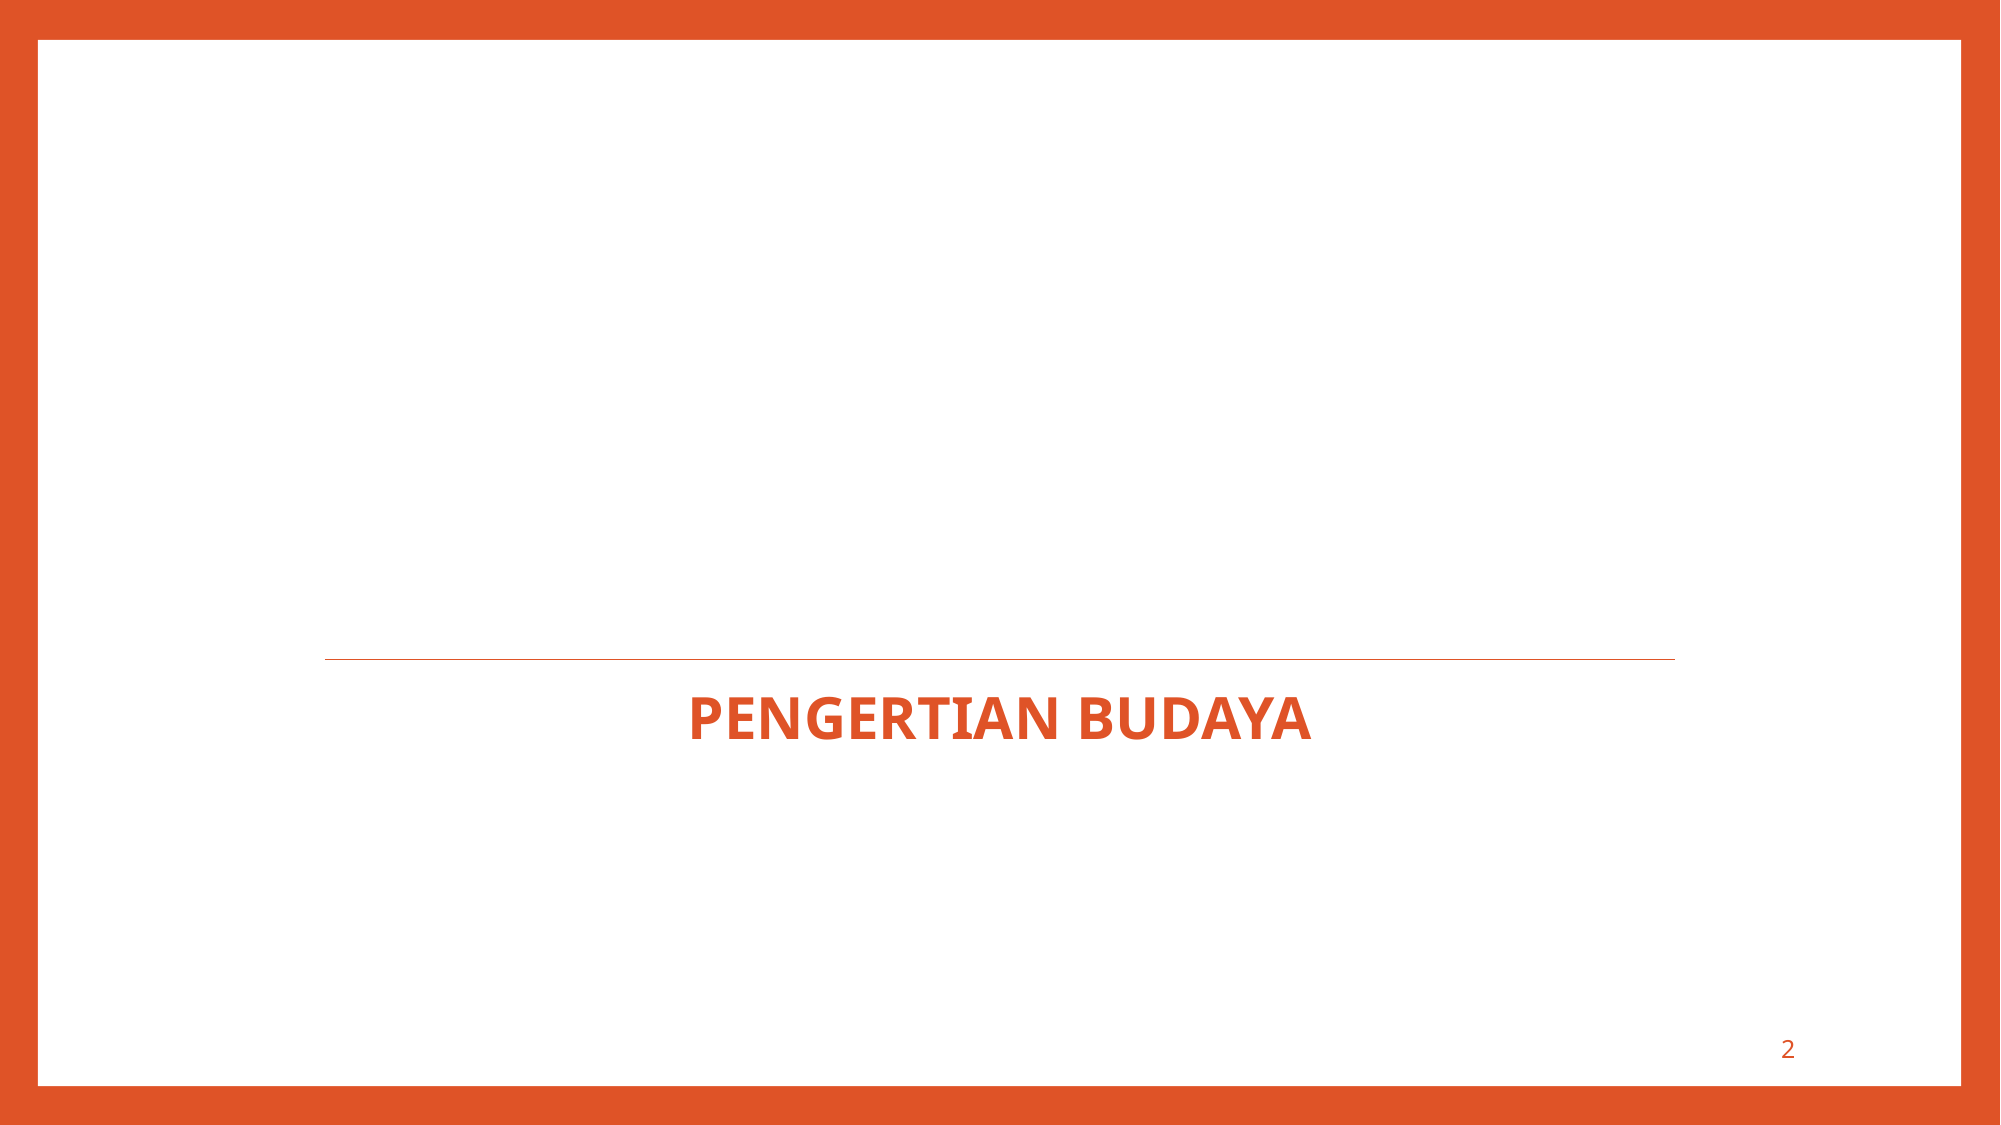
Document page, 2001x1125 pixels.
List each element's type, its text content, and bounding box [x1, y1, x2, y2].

list PENGERTIAN BUDAYA [280, 681, 1719, 906]
slide_number 2 [1530, 1020, 1811, 1081]
